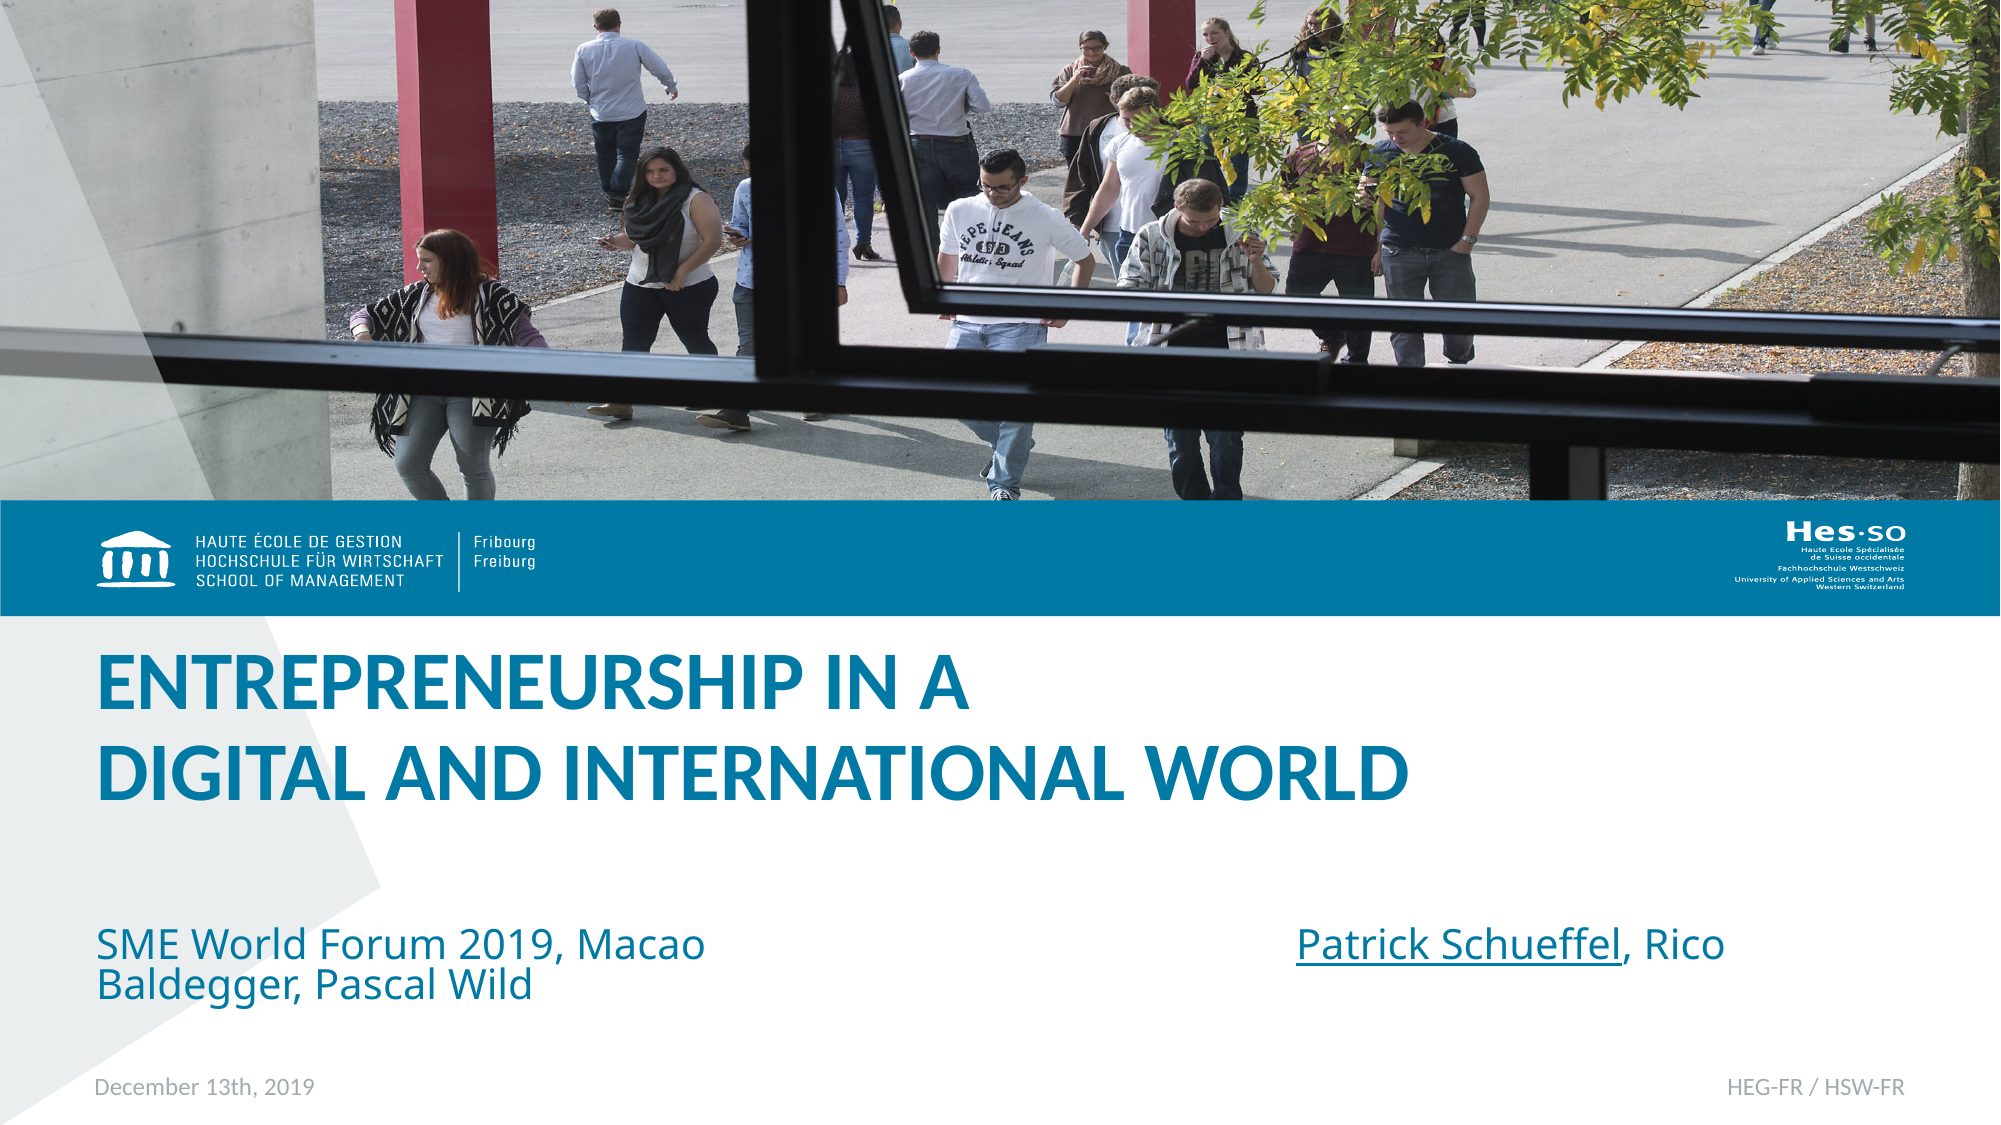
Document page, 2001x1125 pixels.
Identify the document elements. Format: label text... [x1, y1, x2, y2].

picture [1, 0, 2000, 500]
footer HEG-FR / HSW-FR [1206, 1070, 1906, 1103]
subtitle SME World Forum 2019, Macao Patrick Schueffel, Rico Baldegger, Pascal Wild [96, 819, 1906, 1008]
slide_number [94, 1070, 588, 1103]
title ENTREPRENEURSHIP IN A DIGITAL AND INTERNATIONAL WORLD [96, 723, 1906, 819]
